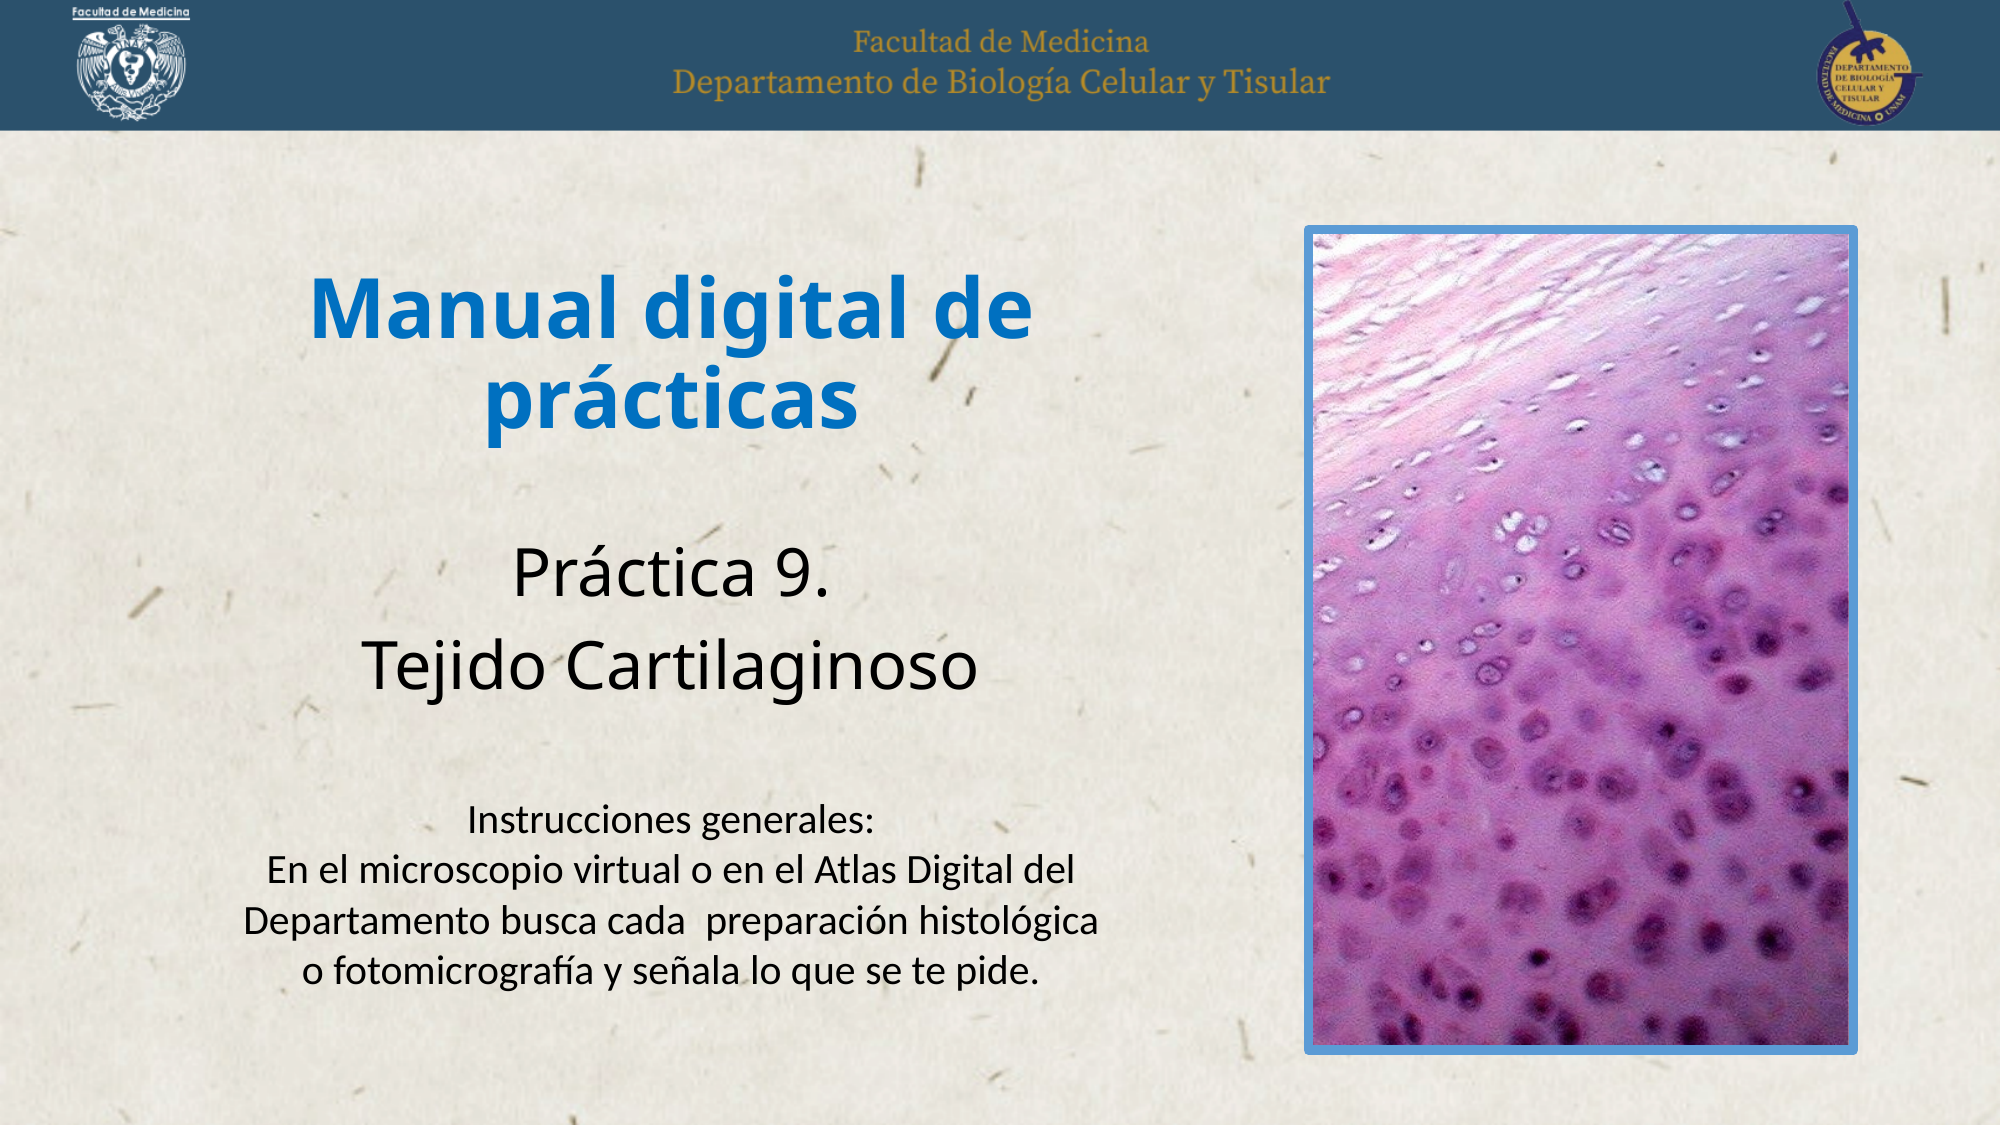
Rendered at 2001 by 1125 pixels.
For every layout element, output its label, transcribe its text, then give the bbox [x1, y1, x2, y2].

picture [1312, 234, 1849, 1046]
text_box Instrucciones generales: En el microscopio virtual o en el Atlas Digital del Departamento busca cada preparación histológica o fotomicrografía y señala lo que se te pide. [221, 784, 1122, 1000]
list Manual digital de prácticas Práctica 9. Tejido Cartilaginoso [162, 258, 1180, 835]
